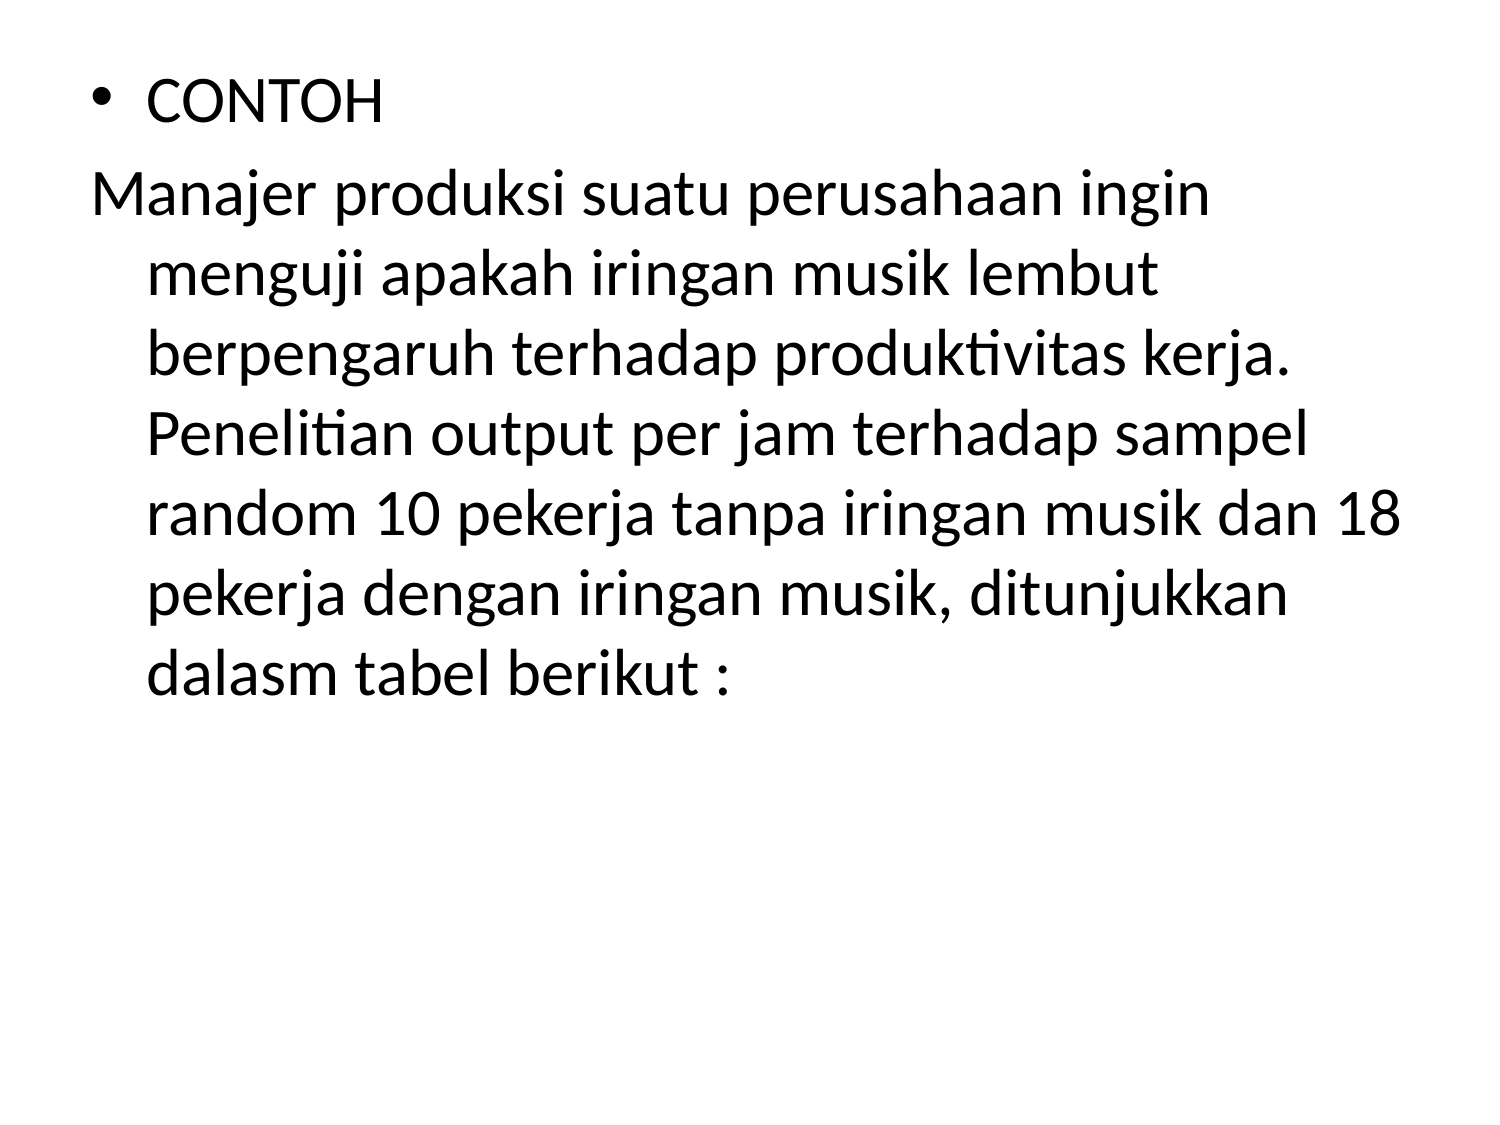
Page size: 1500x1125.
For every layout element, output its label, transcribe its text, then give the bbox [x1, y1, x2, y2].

list CONTOH Manajer produksi suatu perusahaan ingin menguji apakah iringan musik lembut berpengaruh terhadap produktivitas kerja. Penelitian output per jam terhadap sampel random 10 pekerja tanpa iringan musik dan 18 pekerja dengan iringan musik, ditunjukkan dalasm tabel berikut : [75, 47, 1425, 988]
